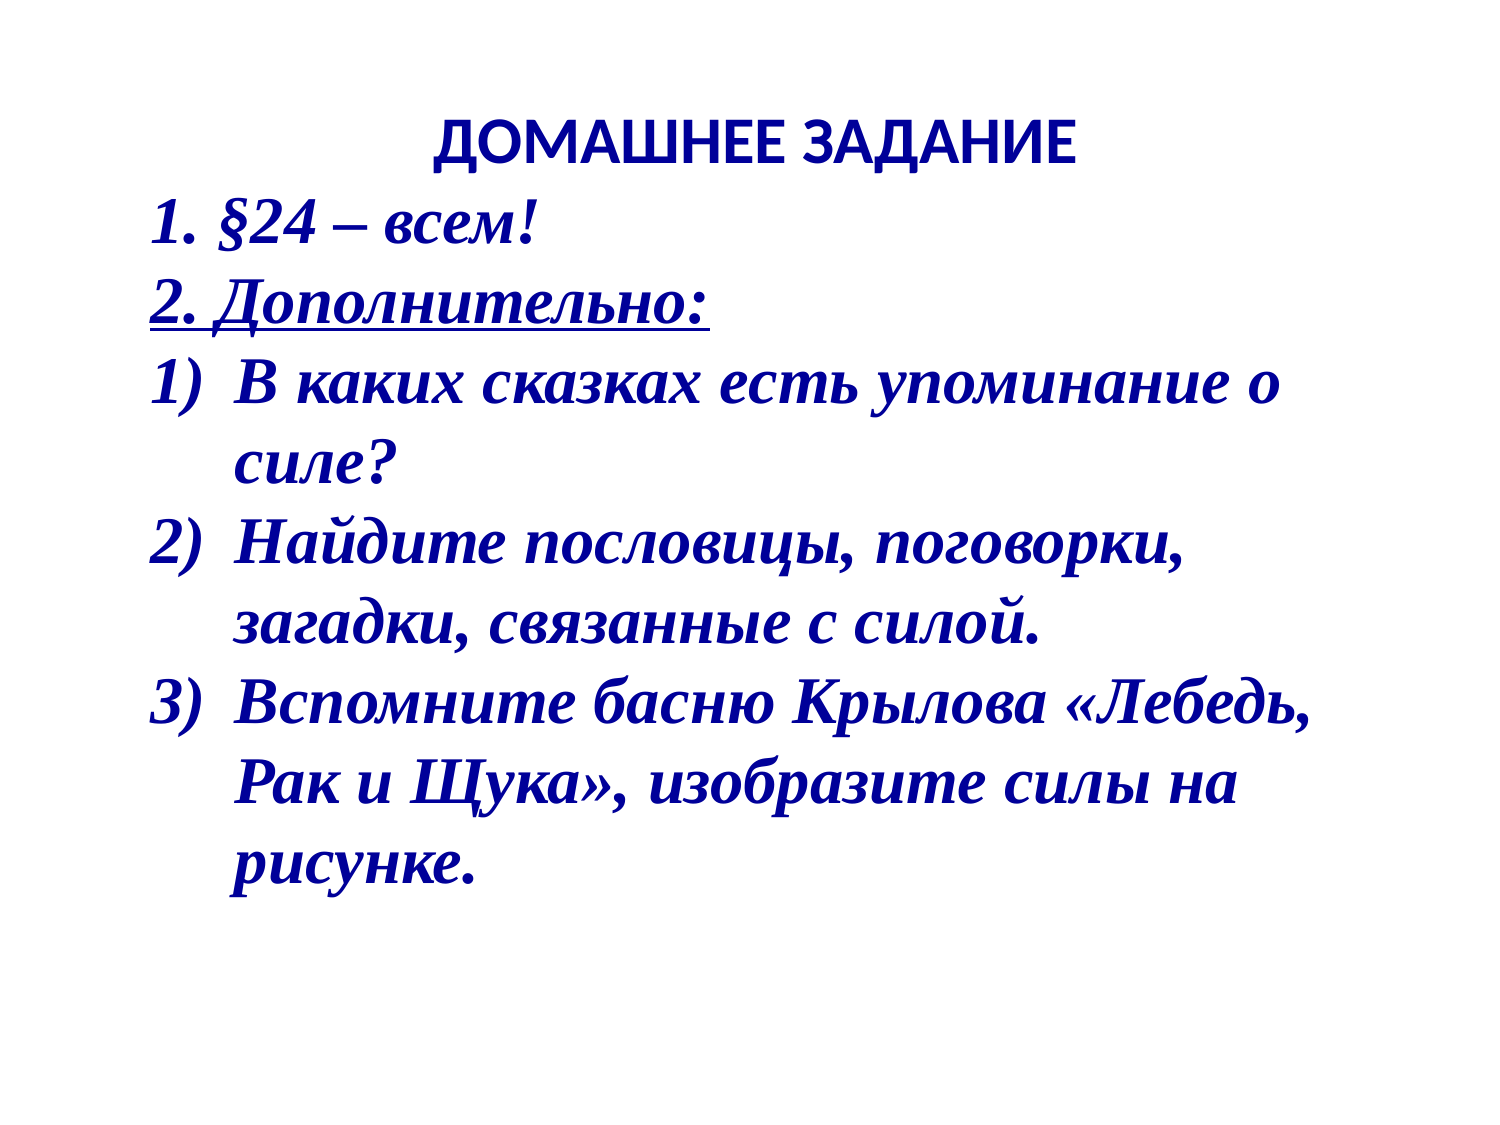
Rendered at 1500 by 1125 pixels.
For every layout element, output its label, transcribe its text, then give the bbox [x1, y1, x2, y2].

text_box ДОМАШНЕЕ ЗАДАНИЕ 1. §24 – всем! 2. Дополнительно: В каких сказках есть упоминание о силе? Найдите пословицы, поговорки, загадки, связанные с силой. Вспомните басню Крылова «Лебедь, Рак и Щука», изобразите силы на рисунке. [135, 89, 1376, 905]
